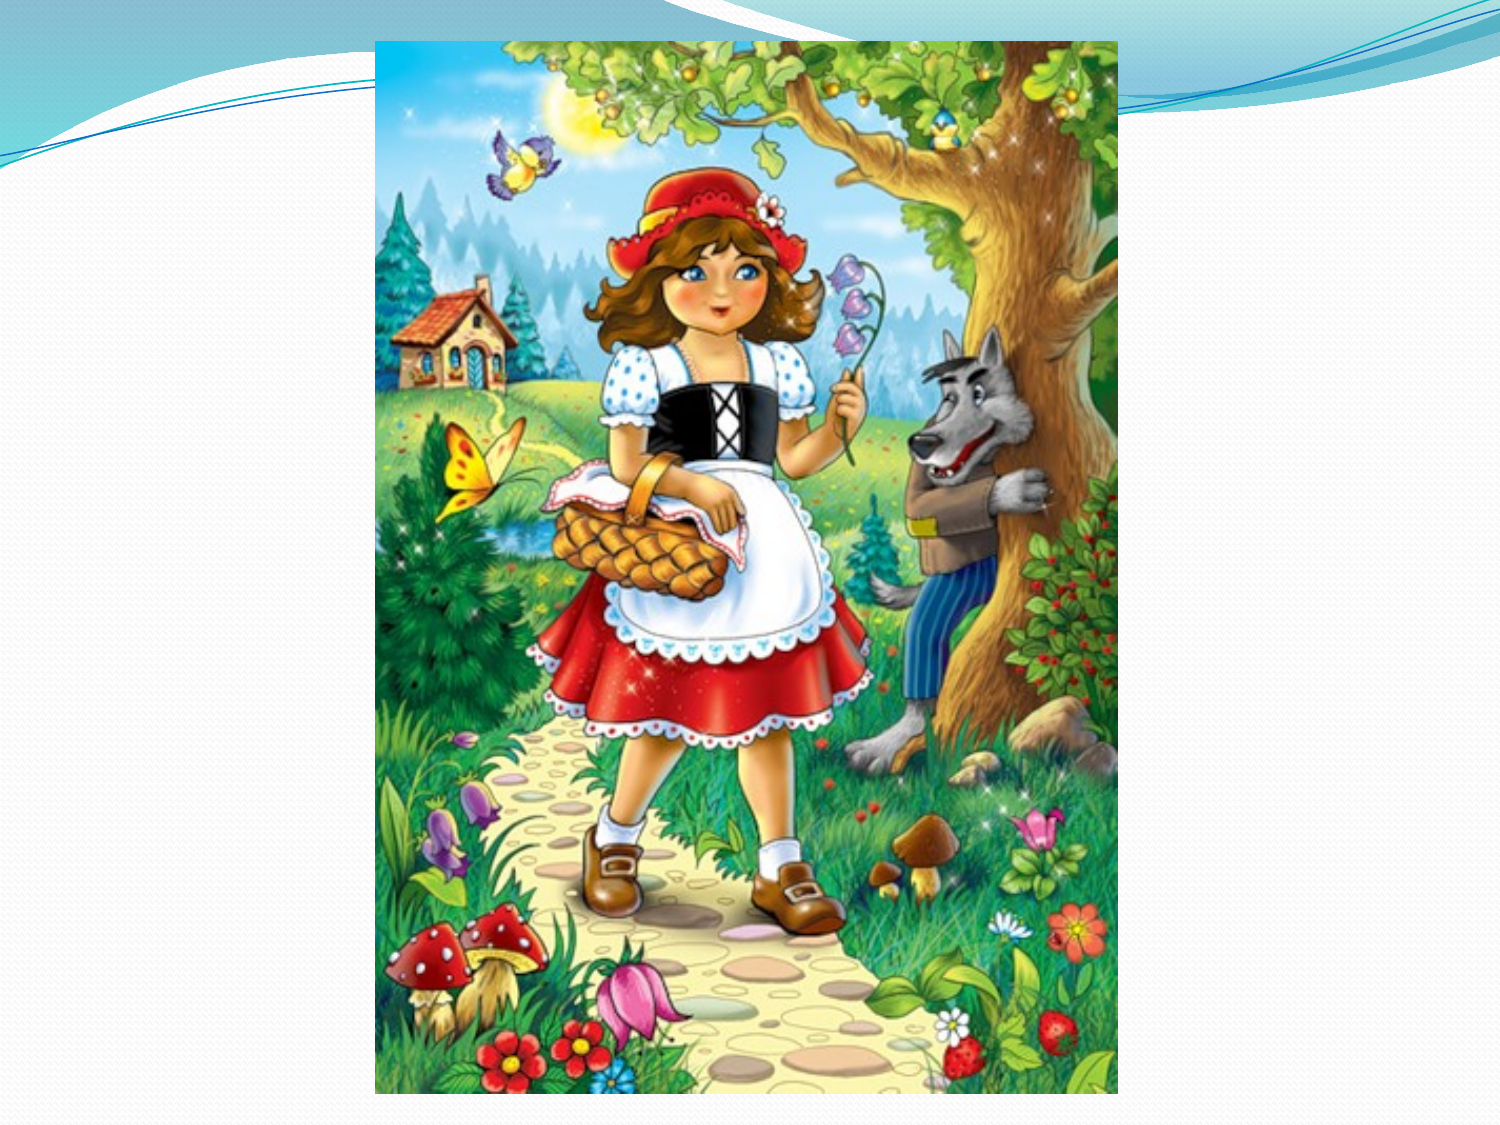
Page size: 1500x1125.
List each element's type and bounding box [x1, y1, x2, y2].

picture [374, 41, 1118, 1094]
